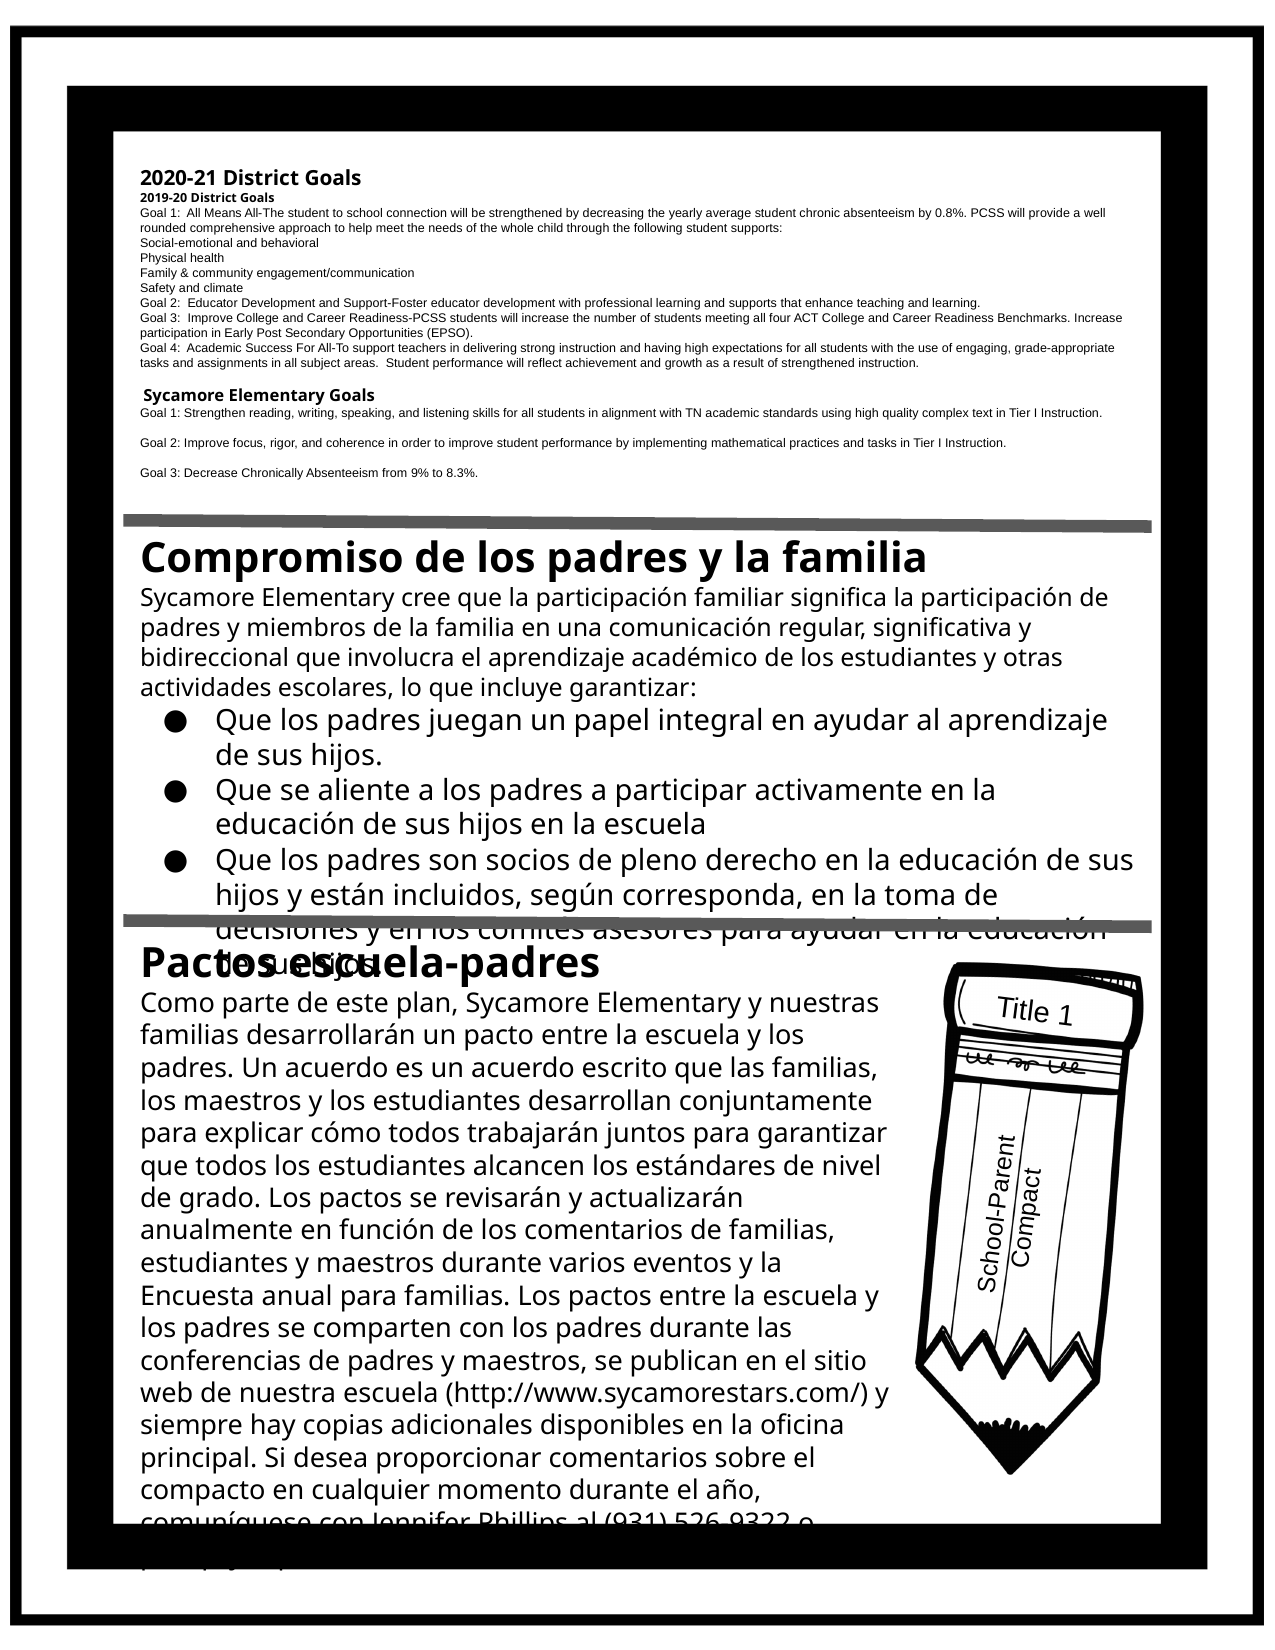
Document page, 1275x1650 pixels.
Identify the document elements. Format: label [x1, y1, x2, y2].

picture [0, 0, 1275, 1650]
text_box [123, 920, 1152, 927]
text_box [123, 519, 1152, 527]
